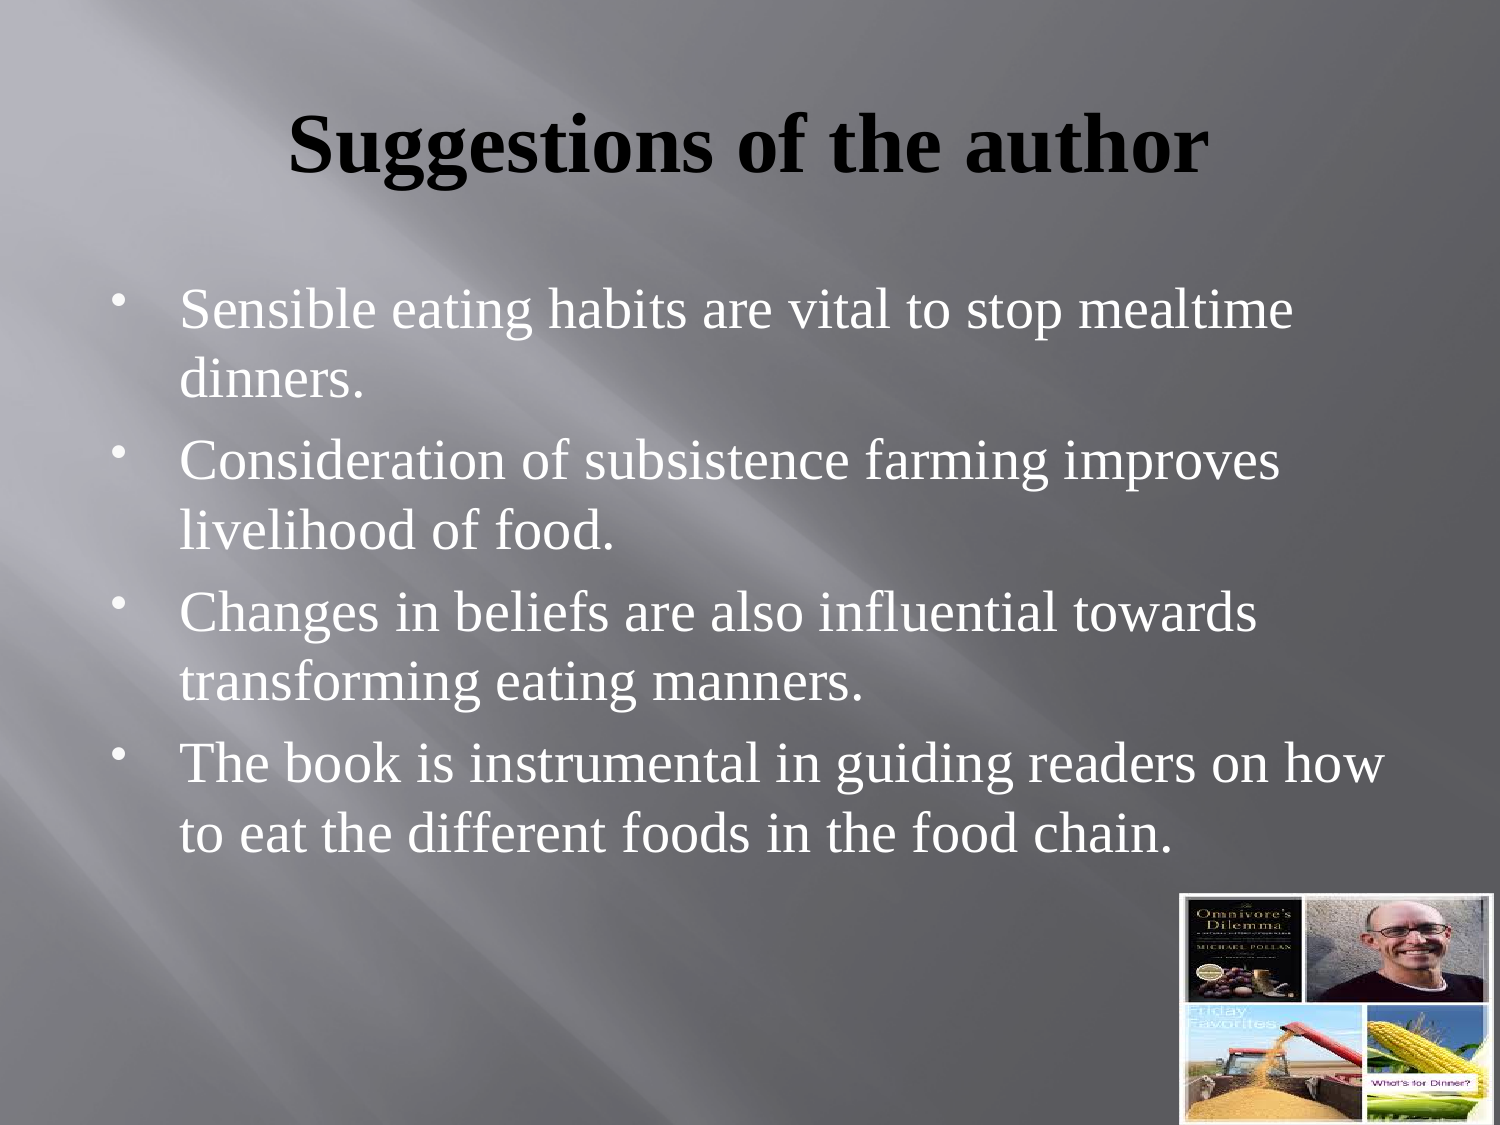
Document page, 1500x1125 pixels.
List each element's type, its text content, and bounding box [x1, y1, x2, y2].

picture [1179, 893, 1495, 1125]
list Sensible eating habits are vital to stop mealtime dinners. Consideration of subsistence farming improves livelihood of food. Changes in beliefs are also influential towards transforming eating manners. The book is instrumental in guiding readers on how to eat the different foods in the food chain. [75, 262, 1425, 1035]
title Suggestions of the author [75, 45, 1425, 233]
